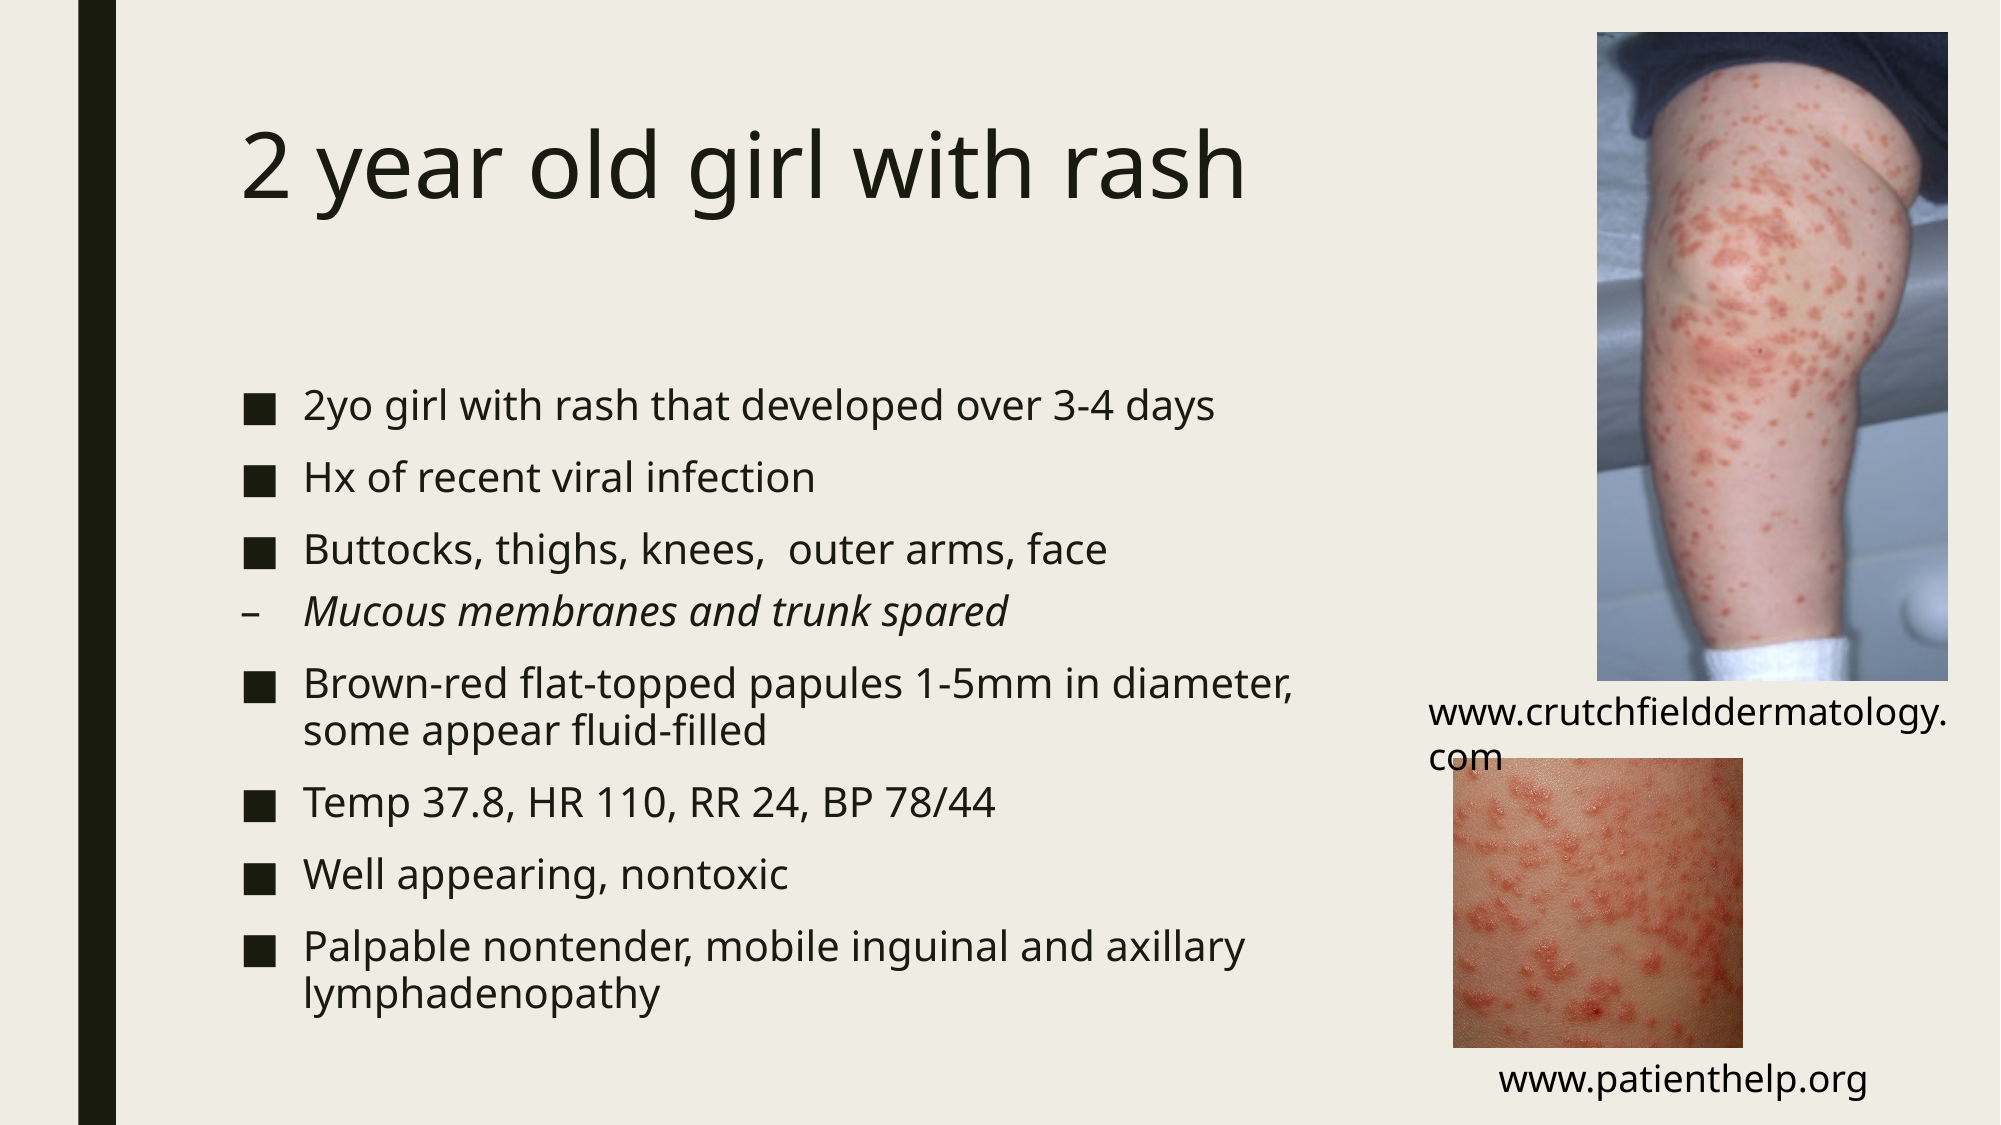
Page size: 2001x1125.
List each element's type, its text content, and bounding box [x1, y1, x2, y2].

title 2 year old girl with rash [225, 112, 1597, 357]
list 2yo girl with rash that developed over 3-4 days Hx of recent viral infection Buttocks, thighs, knees, outer arms, face Mucous membranes and trunk spared Brown-red flat-topped papules 1-5mm in diameter, some appear fluid-filled Temp 37.8, HR 110, RR 24, BP 78/44 Well appearing, nontoxic Palpable nontender, mobile inguinal and axillary lymphadenopathy [225, 375, 1373, 1102]
text_box www.crutchfielddermatology.com [1413, 680, 1968, 785]
picture [1453, 758, 1743, 1048]
picture [1597, 32, 1948, 681]
text_box www.patienthelp.org [1483, 1047, 1897, 1108]
